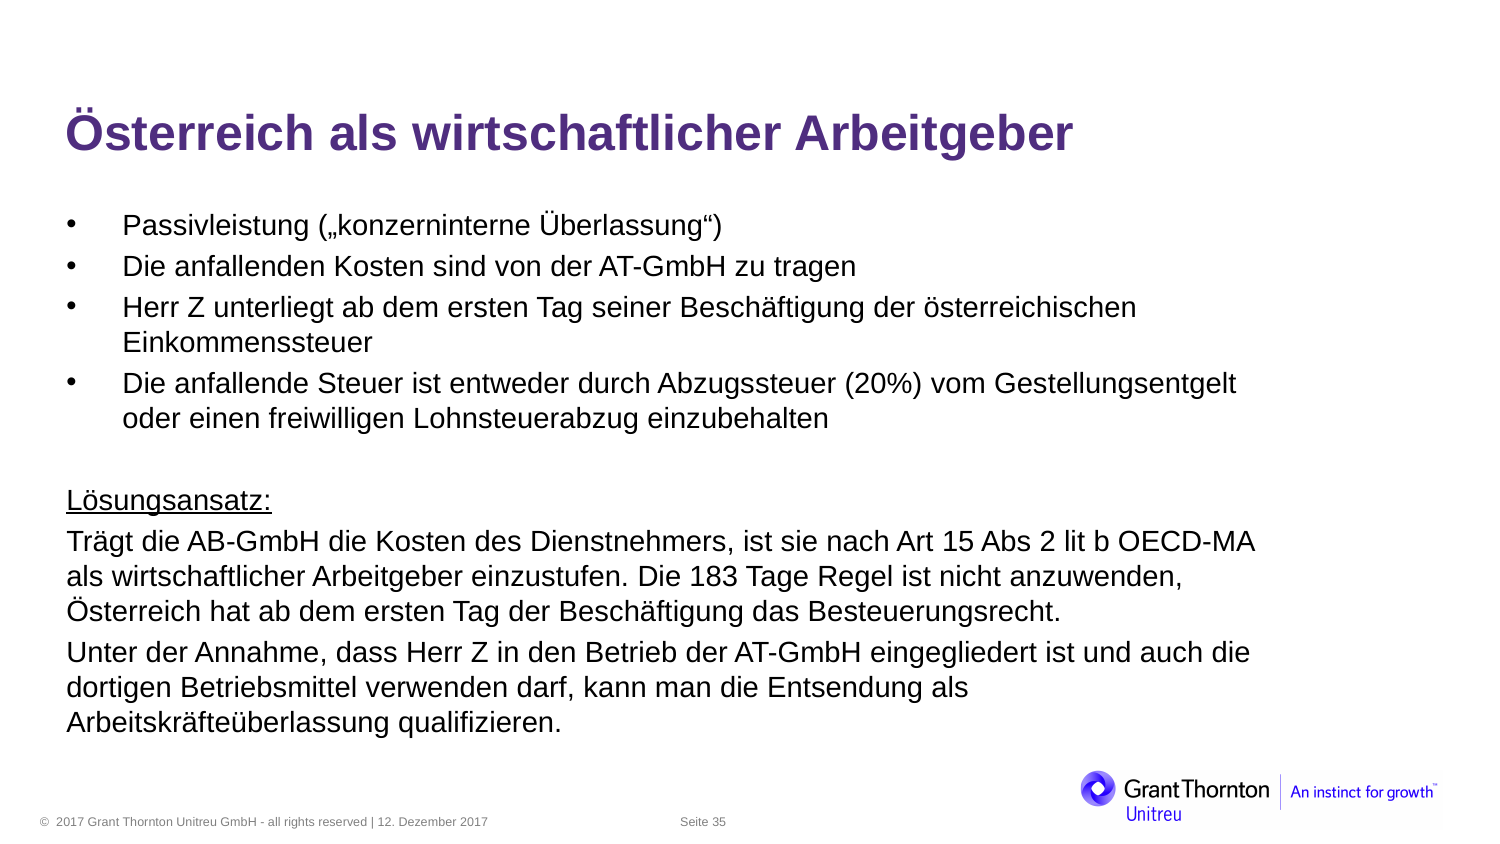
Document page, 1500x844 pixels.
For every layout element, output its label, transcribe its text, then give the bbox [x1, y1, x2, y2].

picture [1080, 770, 1443, 830]
list Passivleistung („konzerninterne Überlassung“) Die anfallenden Kosten sind von der AT-GmbH zu tragen Herr Z unterliegt ab dem ersten Tag seiner Beschäftigung der österreichischen Einkommenssteuer Die anfallende Steuer ist entweder durch Abzugssteuer (20%) vom Gestellungsentgelt oder einen freiwilligen Lohnsteuerabzug einzubehalten Lösungsansatz: Trägt die AB-GmbH die Kosten des Dienstnehmers, ist sie nach Art 15 Abs 2 lit b OECD-MA als wirtschaftlicher Arbeitgeber einzustufen. Die 183 Tage Regel ist nicht anzuwenden, Österreich hat ab dem ersten Tag der Beschäftigung das Besteuerungsrecht. Unter der Annahme, dass Herr Z in den Betrieb der AT-GmbH eingegliedert ist und auch die dortigen Betriebsmittel verwenden darf, kann man die Entsendung als Arbeitskräfteüberlassung qualifizieren. [51, 198, 1282, 763]
list Österreich als wirtschaftlicher Arbeitgeber [50, 29, 1281, 168]
